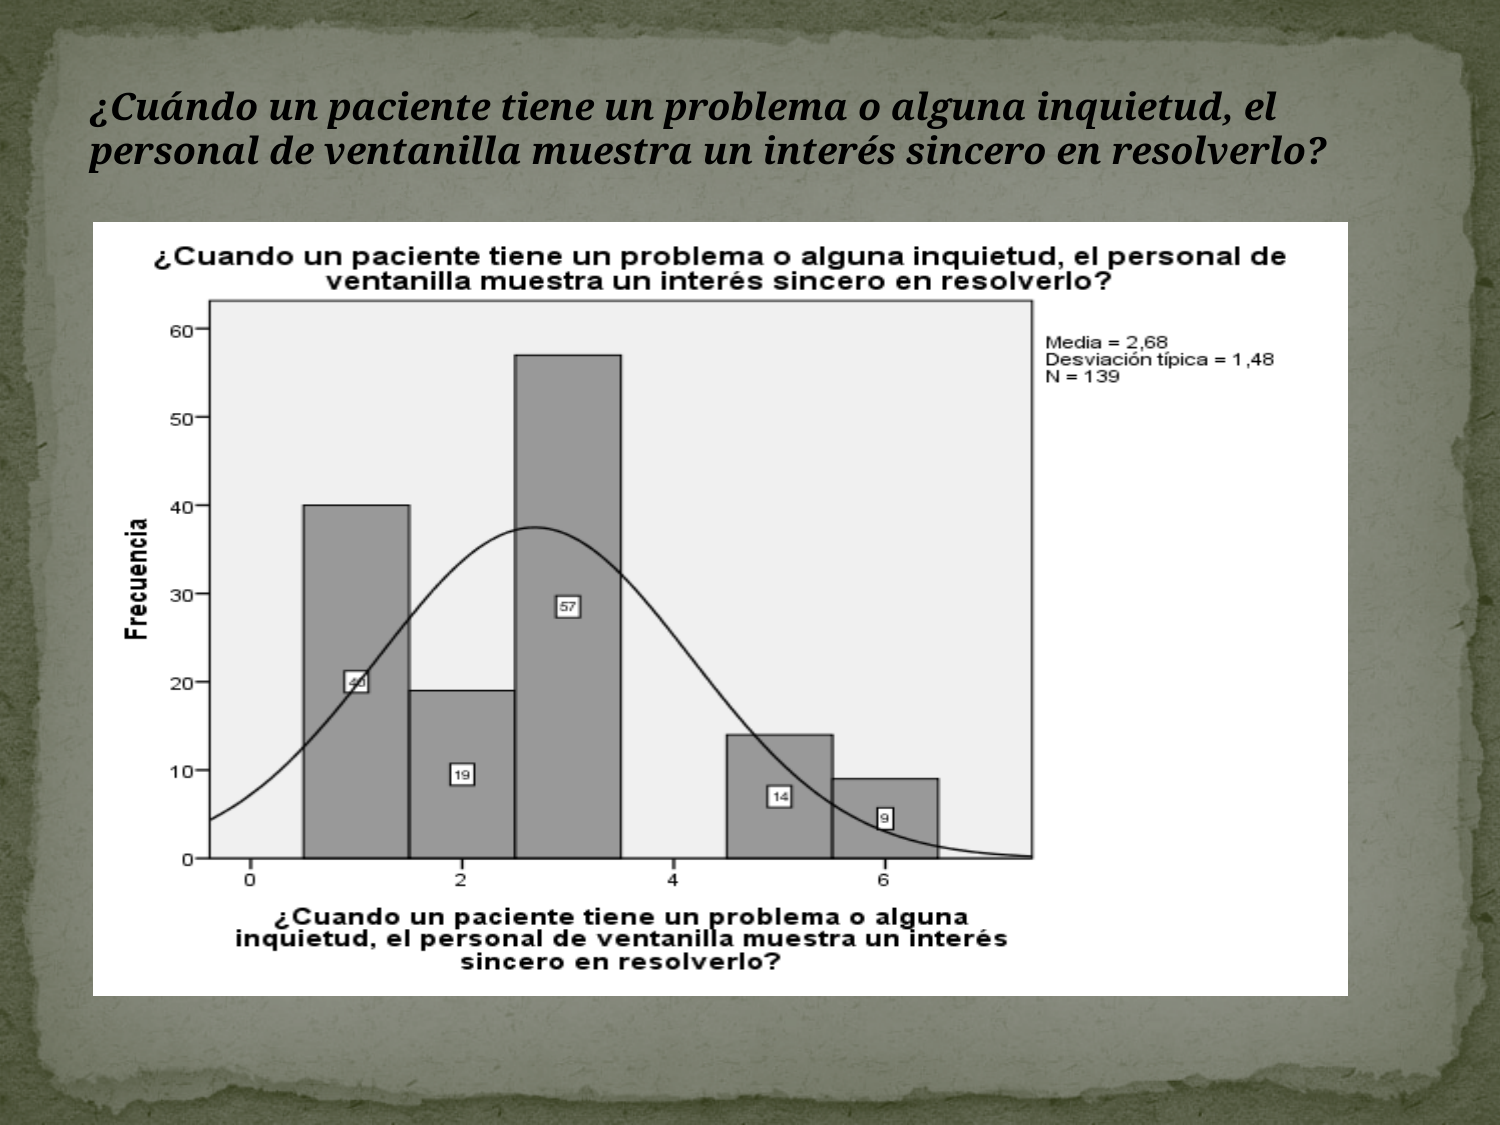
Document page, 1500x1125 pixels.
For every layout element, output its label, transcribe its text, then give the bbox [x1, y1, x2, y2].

title ¿Cuándo un paciente tiene un problema o alguna inquietud, el personal de ventanilla muestra un interés sincero en resolverlo? [74, 24, 1425, 225]
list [96, 225, 1346, 994]
